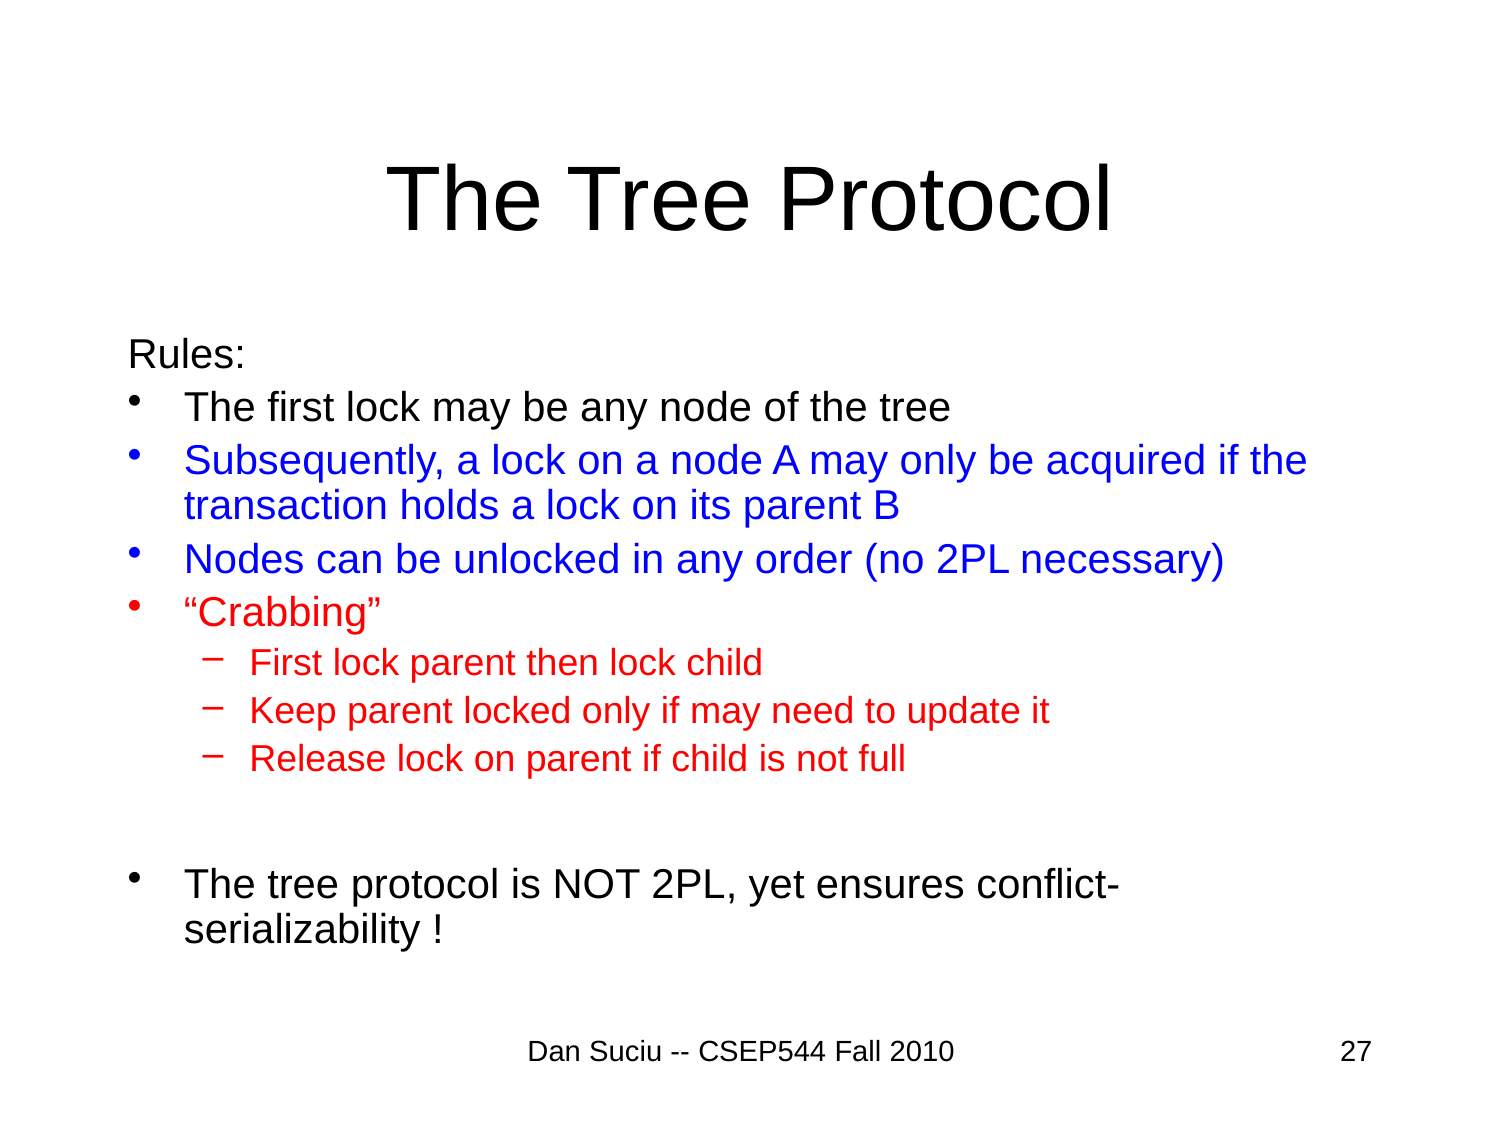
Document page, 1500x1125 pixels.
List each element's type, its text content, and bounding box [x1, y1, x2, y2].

list Rules: The first lock may be any node of the tree Subsequently, a lock on a node A may only be acquired if the transaction holds a lock on its parent B Nodes can be unlocked in any order (no 2PL necessary) “Crabbing” First lock parent then lock child Keep parent locked only if may need to update it Release lock on parent if child is not full The tree protocol is NOT 2PL, yet ensures conflict-serializability ! [112, 324, 1388, 1001]
title The Tree Protocol [112, 99, 1388, 288]
footer Dan Suciu -- CSEP544 Fall 2010 [512, 1024, 988, 1101]
slide_number 27 [1074, 1024, 1388, 1101]
